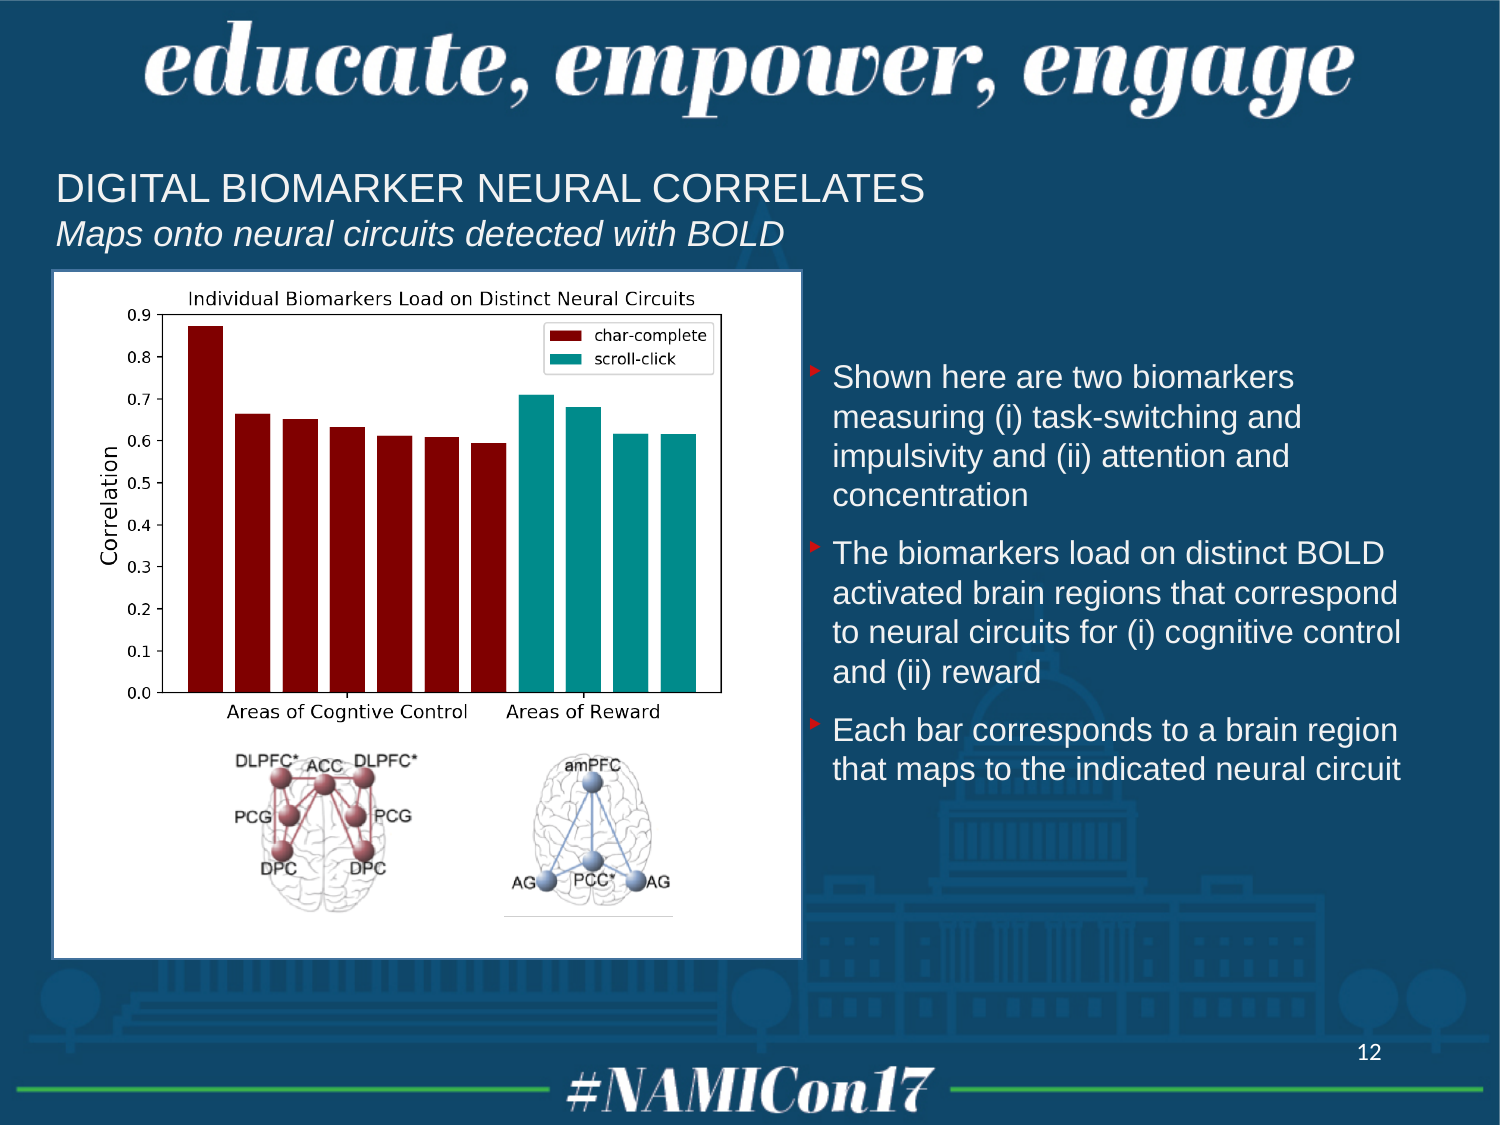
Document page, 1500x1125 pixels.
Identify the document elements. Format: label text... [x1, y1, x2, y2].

text_box DIGITAL BIOMARKER NEURAL CORRELATES Maps onto neural circuits detected with BOLD [52, 158, 1347, 257]
picture [0, 0, 1500, 1125]
text_box Shown here are two biomarkers measuring (i) task-switching and impulsivity and (ii) attention and concentration The biomarkers load on distinct BOLD activated brain regions that correspond to neural circuits for (i) cognitive control and (ii) reward Each bar corresponds to a brain region that maps to the indicated neural circuit [802, 352, 1429, 791]
slide_number 12 [1059, 1020, 1397, 1081]
text_box [51, 269, 803, 960]
